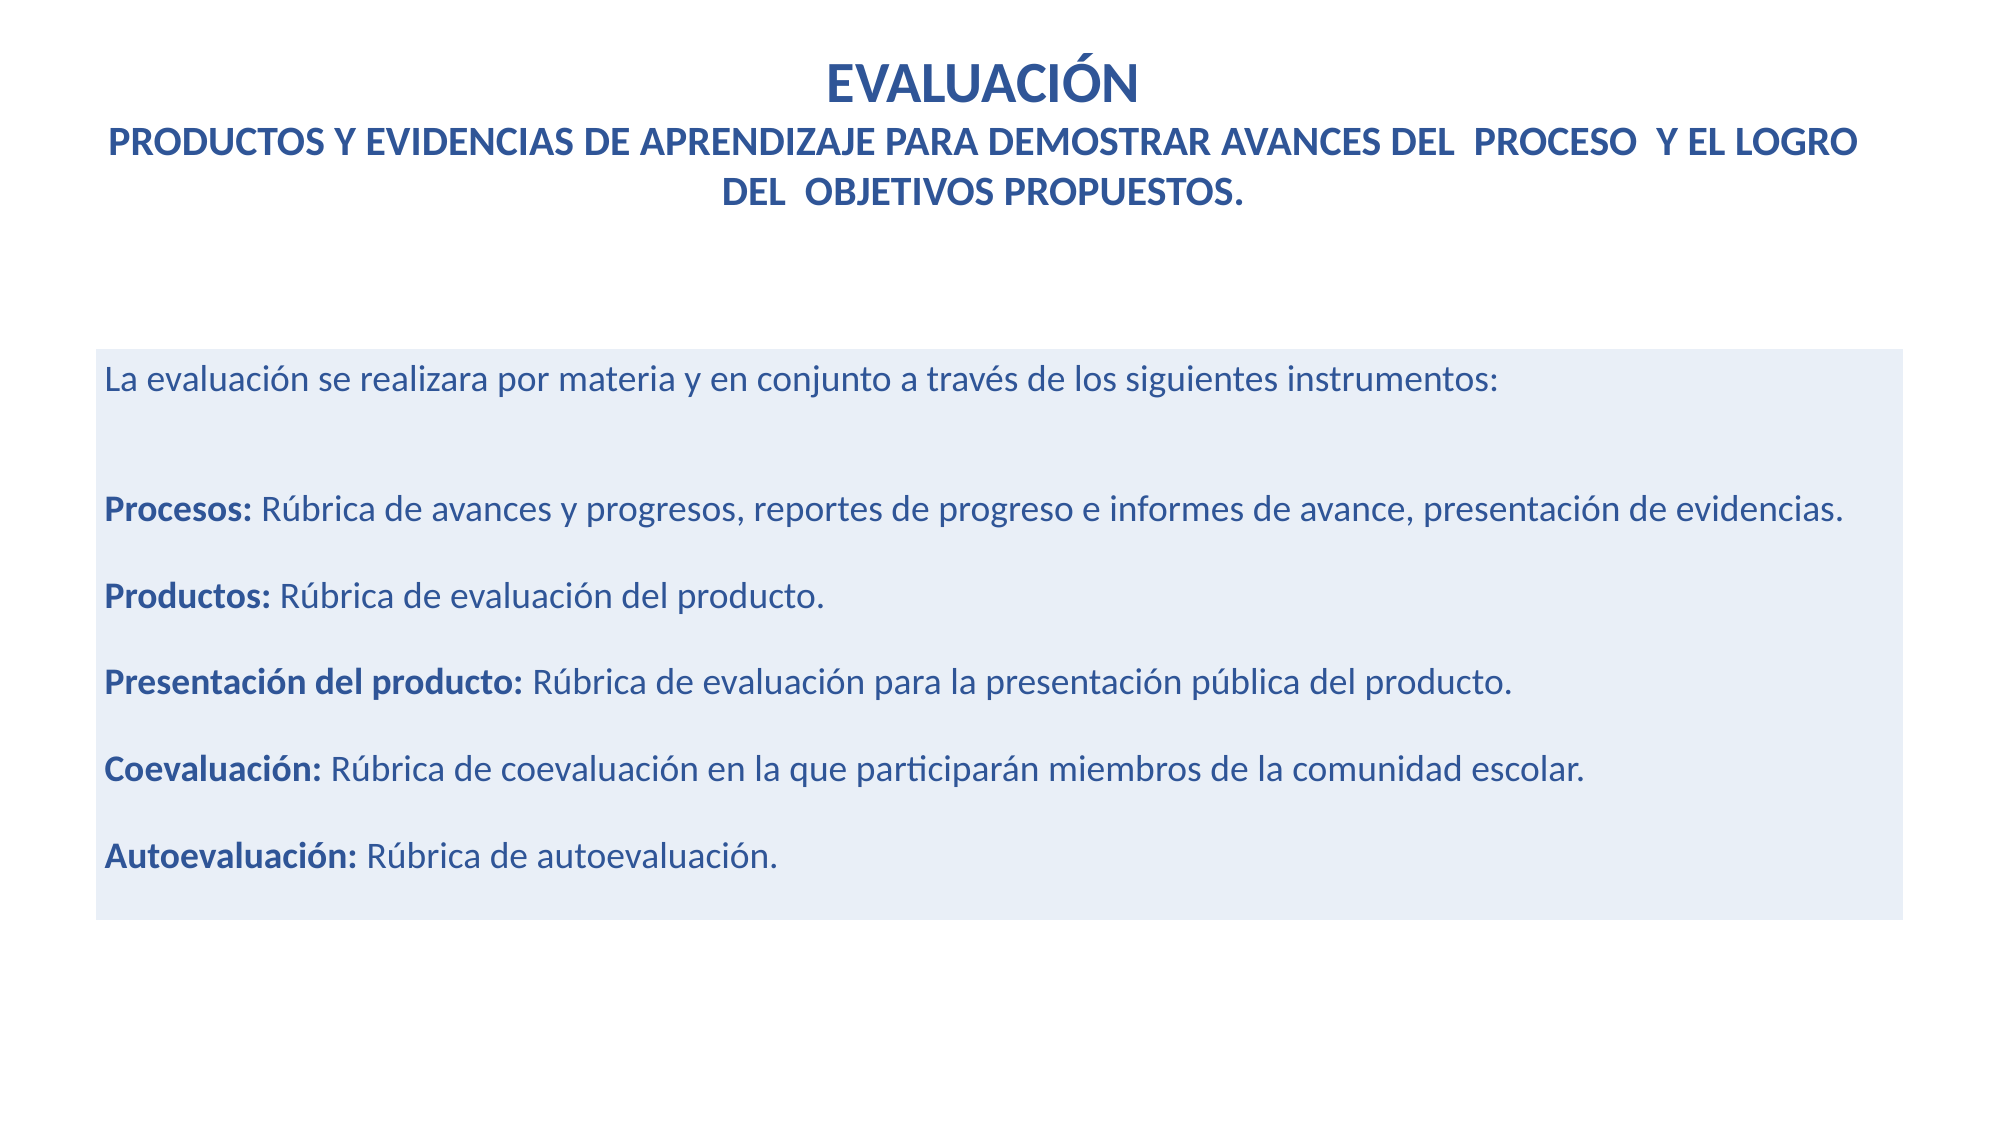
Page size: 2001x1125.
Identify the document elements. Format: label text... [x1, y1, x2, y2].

table_header La evaluación se realizara por materia y en conjunto a través de los siguientes instrumentos: Procesos: Rúbrica de avances y progresos, reportes de progreso e informes de avance, presentación de evidencias. Productos: Rúbrica de evaluación del producto. Presentación del producto: Rúbrica de evaluación para la presentación pública del producto. Coevaluación: Rúbrica de coevaluación en la que participarán miembros de la comunidad escolar. Autoevaluación: Rúbrica de autoevaluación. [96, 349, 1903, 920]
text_box EVALUACIÓN PRODUCTOS Y EVIDENCIAS DE APRENDIZAJE PARA DEMOSTRAR AVANCES DEL PROCESO Y EL LOGRO DEL OBJETIVOS PROPUESTOS. [56, 36, 1910, 221]
